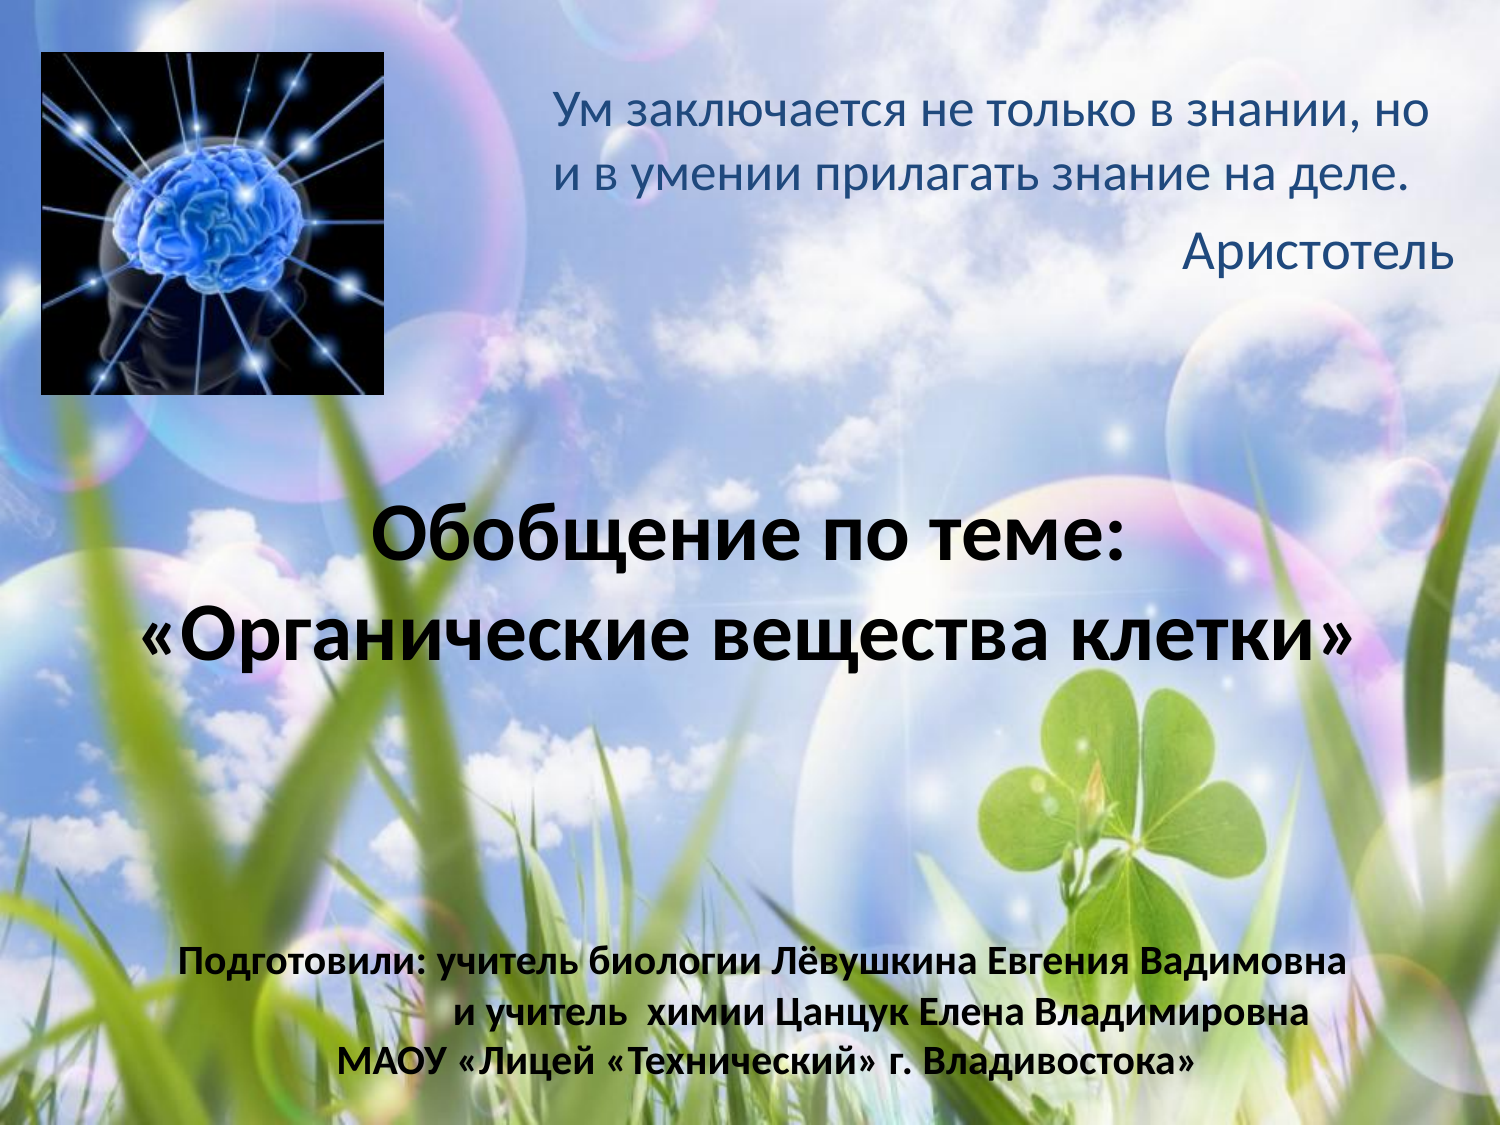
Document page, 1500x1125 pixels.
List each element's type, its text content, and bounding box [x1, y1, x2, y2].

subtitle Ум заключается не только в знании, но и в умении прилагать знание на деле. Аристотель [537, 66, 1471, 333]
text_box Подготовили: учитель биологии Лёвушкина Евгения Вадимовна и учитель химии Цанцук Елена Владимировна МАОУ «Лицей «Технический» г. Владивостока» [35, 925, 1500, 1091]
title Обобщение по теме: «Органические вещества клетки» [112, 456, 1388, 698]
picture [0, 0, 1500, 1125]
